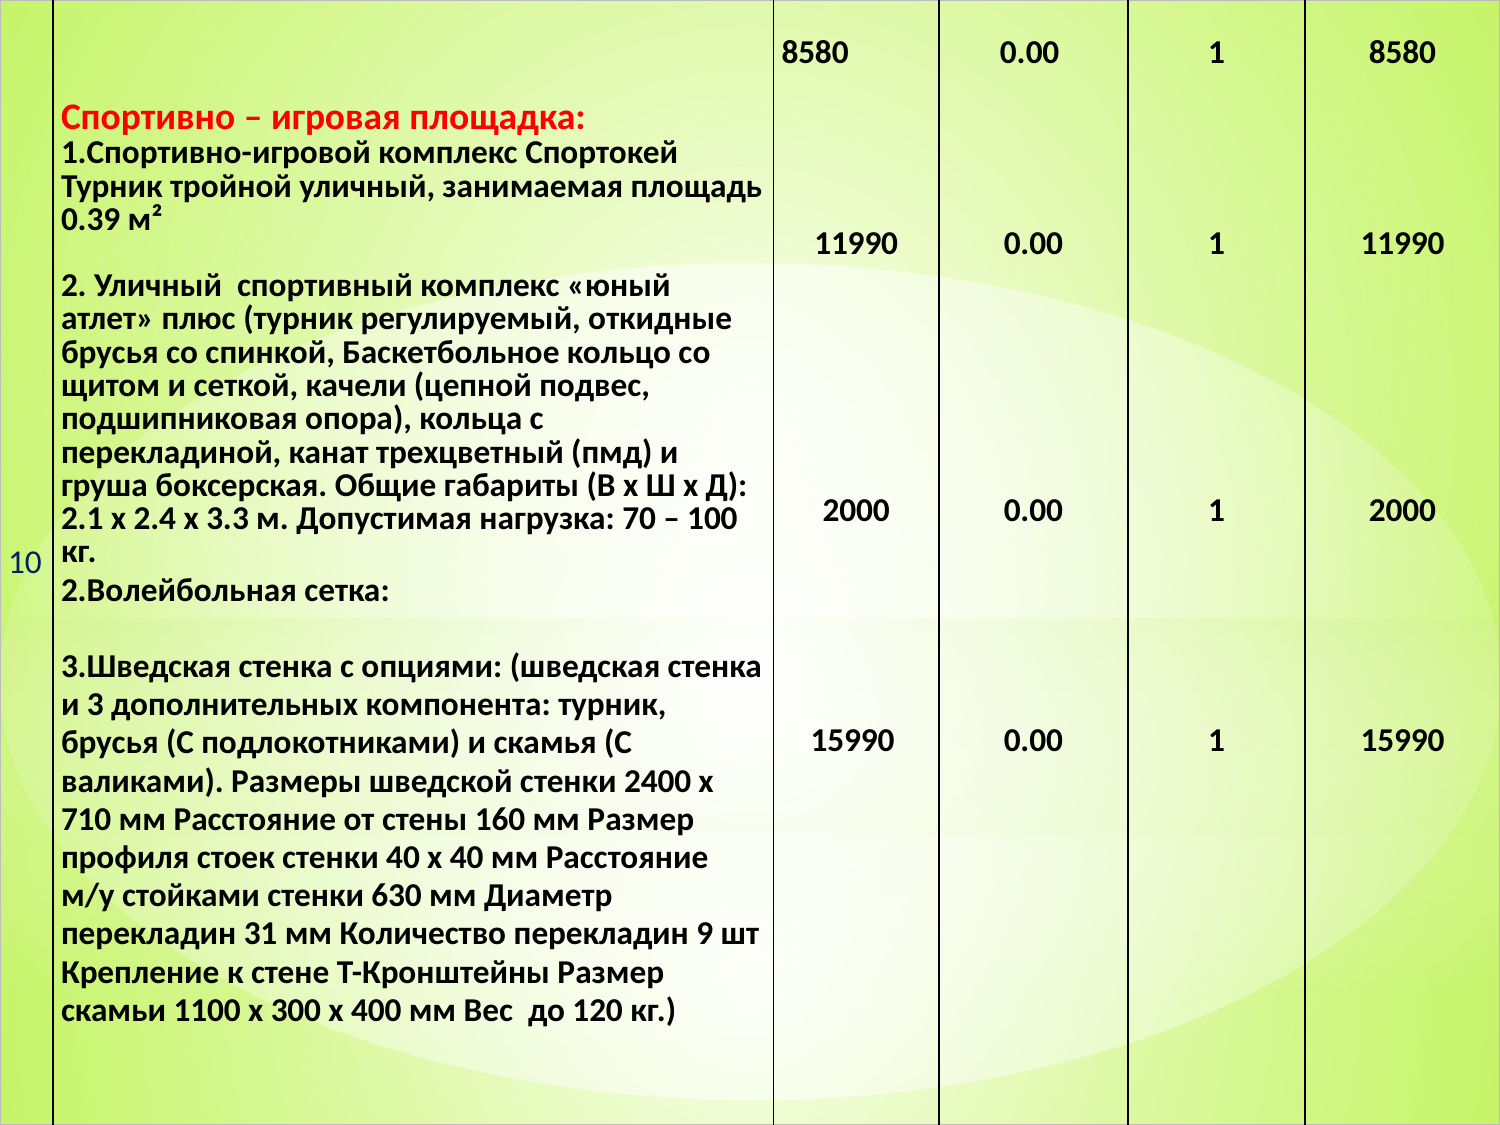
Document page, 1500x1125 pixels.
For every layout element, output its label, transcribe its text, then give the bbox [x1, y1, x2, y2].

table_header 0.00 0.00 0.00 0.00 [940, 1, 1127, 1124]
table_header Спортивно – игровая площадка: 1.Спортивно-игровой комплекс Спортокей Турник тройной уличный, занимаемая площадь 0.39 м² 2. Уличный спортивный комплекс «юный атлет» плюс (турник регулируемый, откидные брусья со спинкой, Баскетбольное кольцо со щитом и сеткой, качели (цепной подвес, подшипниковая опора), кольца с перекладиной, канат трехцветный (пмд) и груша боксерская. Общие габариты (В х Ш х Д): 2.1 х 2.4 х 3.3 м. Допустимая нагрузка: 70 – 100 кг. 2.Волейбольная сетка: 3.Шведская стенка с опциями: (шведская стенка и 3 дополнительных компонента: турник, брусья (С подлокотниками) и скамья (С валиками). Размеры шведской стенки 2400 х 710 мм Расстояние от стены 160 мм Размер профиля стоек стенки 40 х 40 мм Расстояние м/у стойками стенки 630 мм Диаметр перекладин 31 мм Количество перекладин 9 шт Крепление к стене Т-Кронштейны Размер скамьи 1100 х 300 х 400 мм Вес до 120 кг.) [54, 1, 773, 1124]
table_header 8580 11990 2000 15990 [774, 1, 938, 1124]
table_header 1 1 1 1 [1129, 1, 1304, 1124]
table_header 8580 11990 2000 15990 [1306, 1, 1499, 1124]
table_header 10 [1, 1, 52, 1124]
